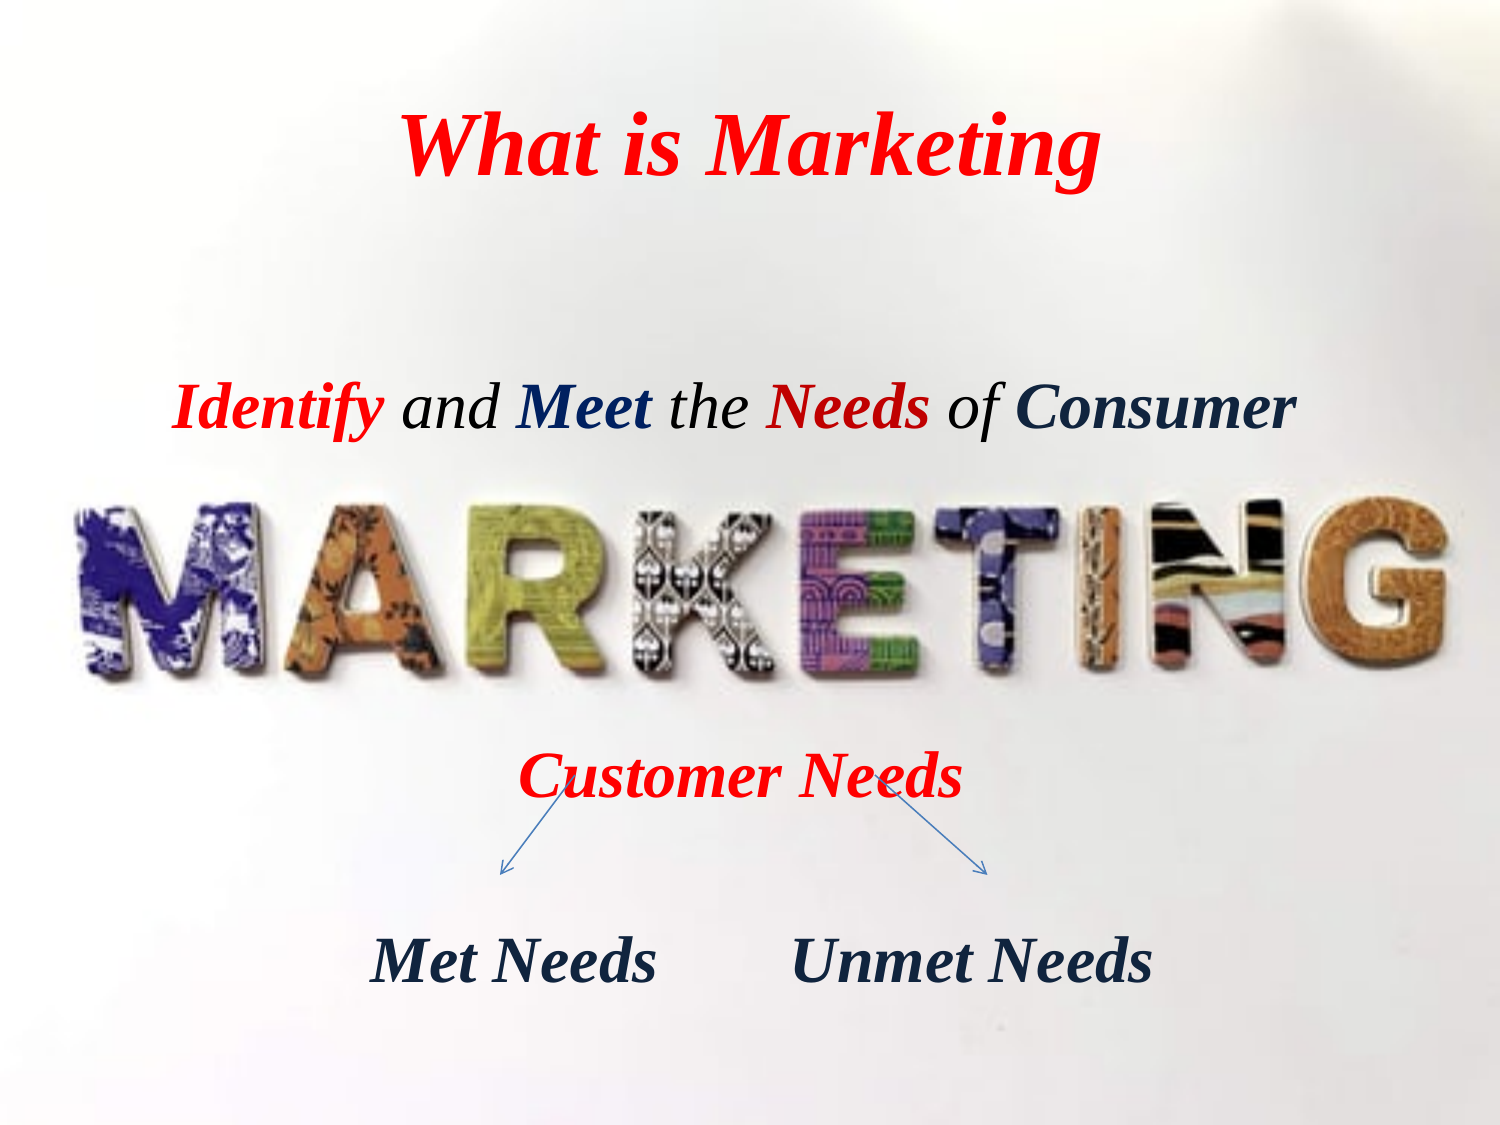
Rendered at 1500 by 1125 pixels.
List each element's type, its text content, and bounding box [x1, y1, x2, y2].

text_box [874, 774, 988, 876]
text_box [487, 787, 588, 863]
title What is Marketing [75, 45, 1425, 233]
picture [0, 0, 1500, 1125]
list Identify and Meet the Needs of Consumer Customer Needs Met Needs Unmet Needs [75, 262, 1425, 1005]
